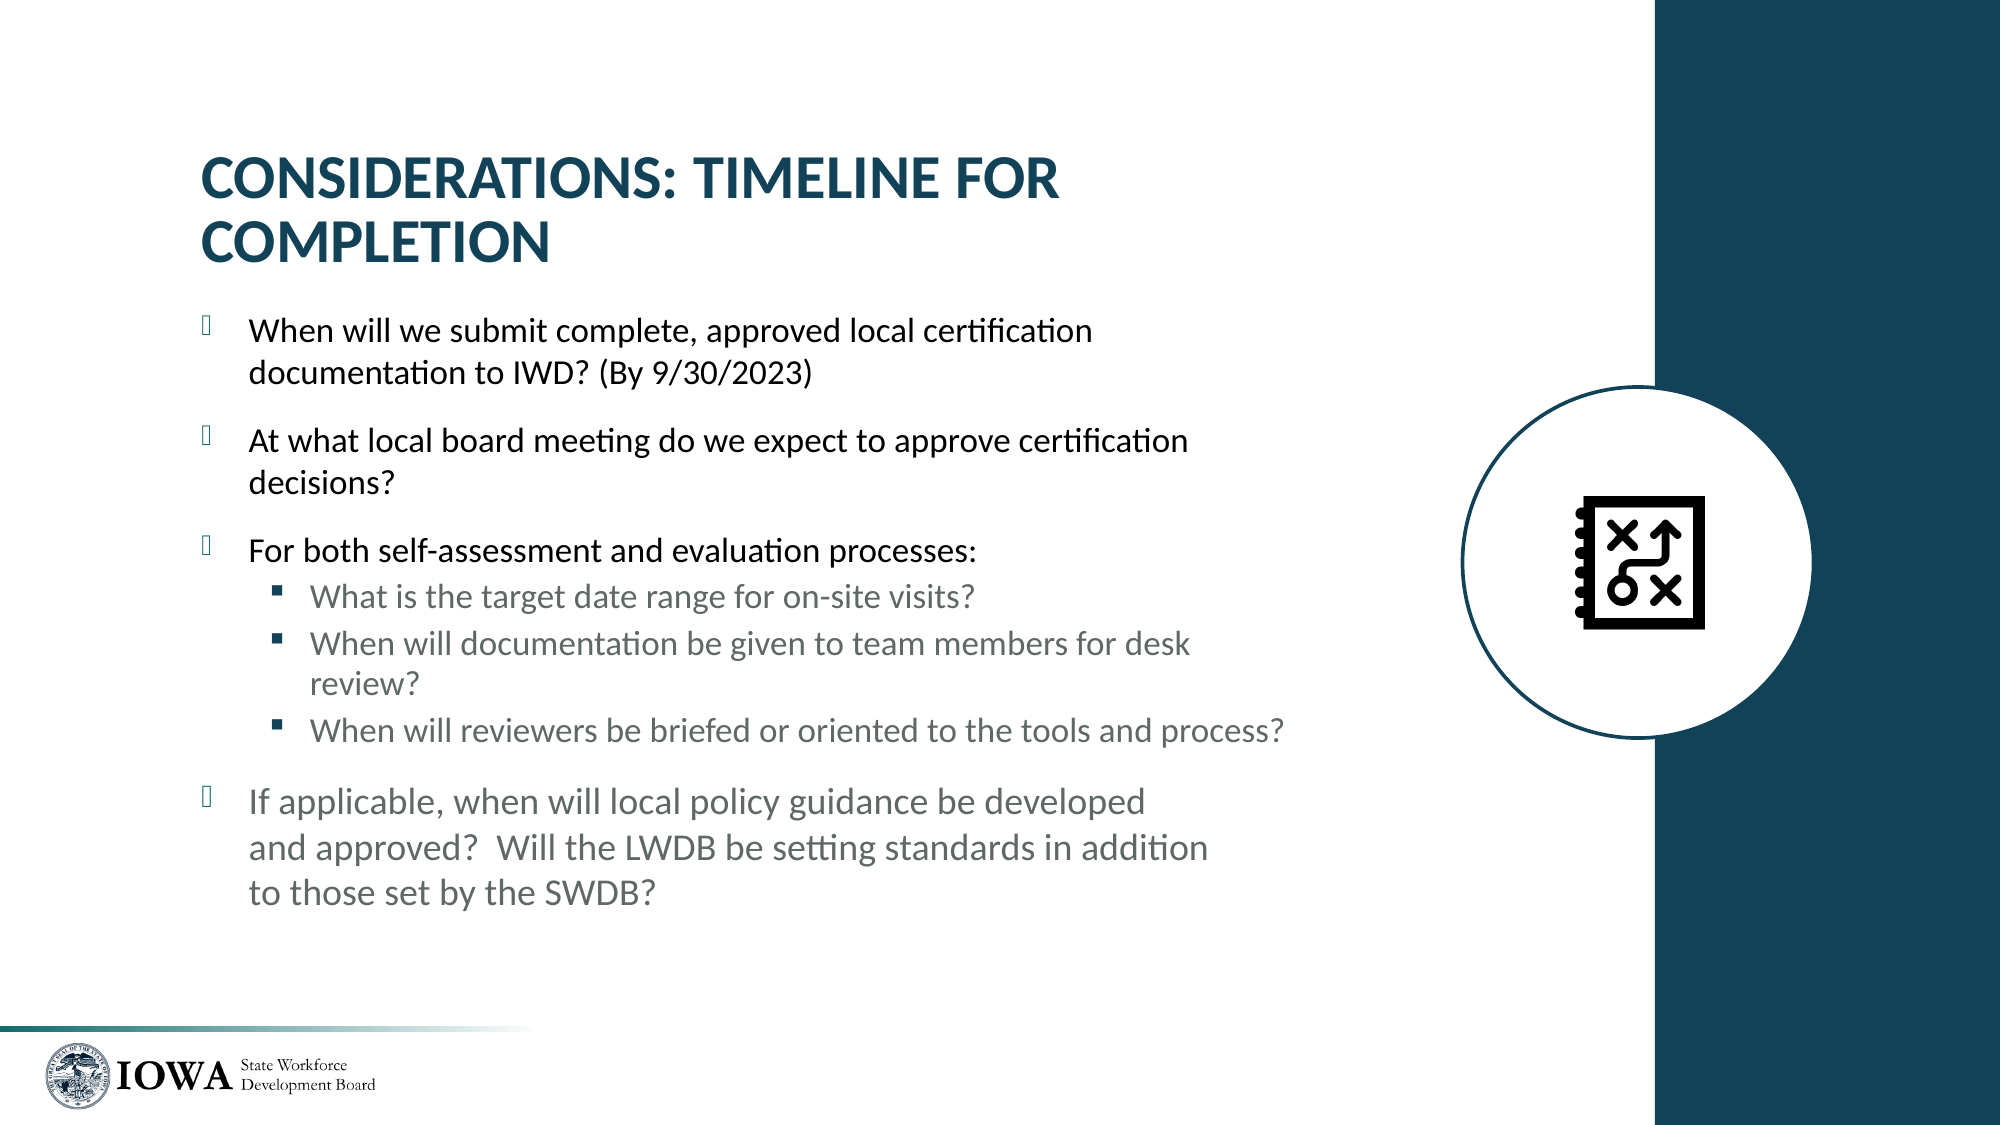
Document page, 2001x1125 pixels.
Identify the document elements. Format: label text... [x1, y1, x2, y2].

list When will we submit complete, approved local certification documentation to IWD? (By 9/30/2023) At what local board meeting do we expect to approve certification decisions? For both self-assessment and evaluation processes: What is the target date range for on-site visits? When will documentation be given to team members for desk review? When will reviewers be briefed or oriented to the tools and process? If applicable, when will local policy guidance be developed and approved? Will the LWDB be setting standards in addition to those set by the SWDB? [186, 281, 1332, 940]
picture [44, 1041, 381, 1111]
text_box [1653, 0, 2000, 1125]
picture [1544, 468, 1732, 657]
text_box [1460, 384, 1816, 741]
title Considerations: Timeline for Completion [186, 102, 1413, 321]
